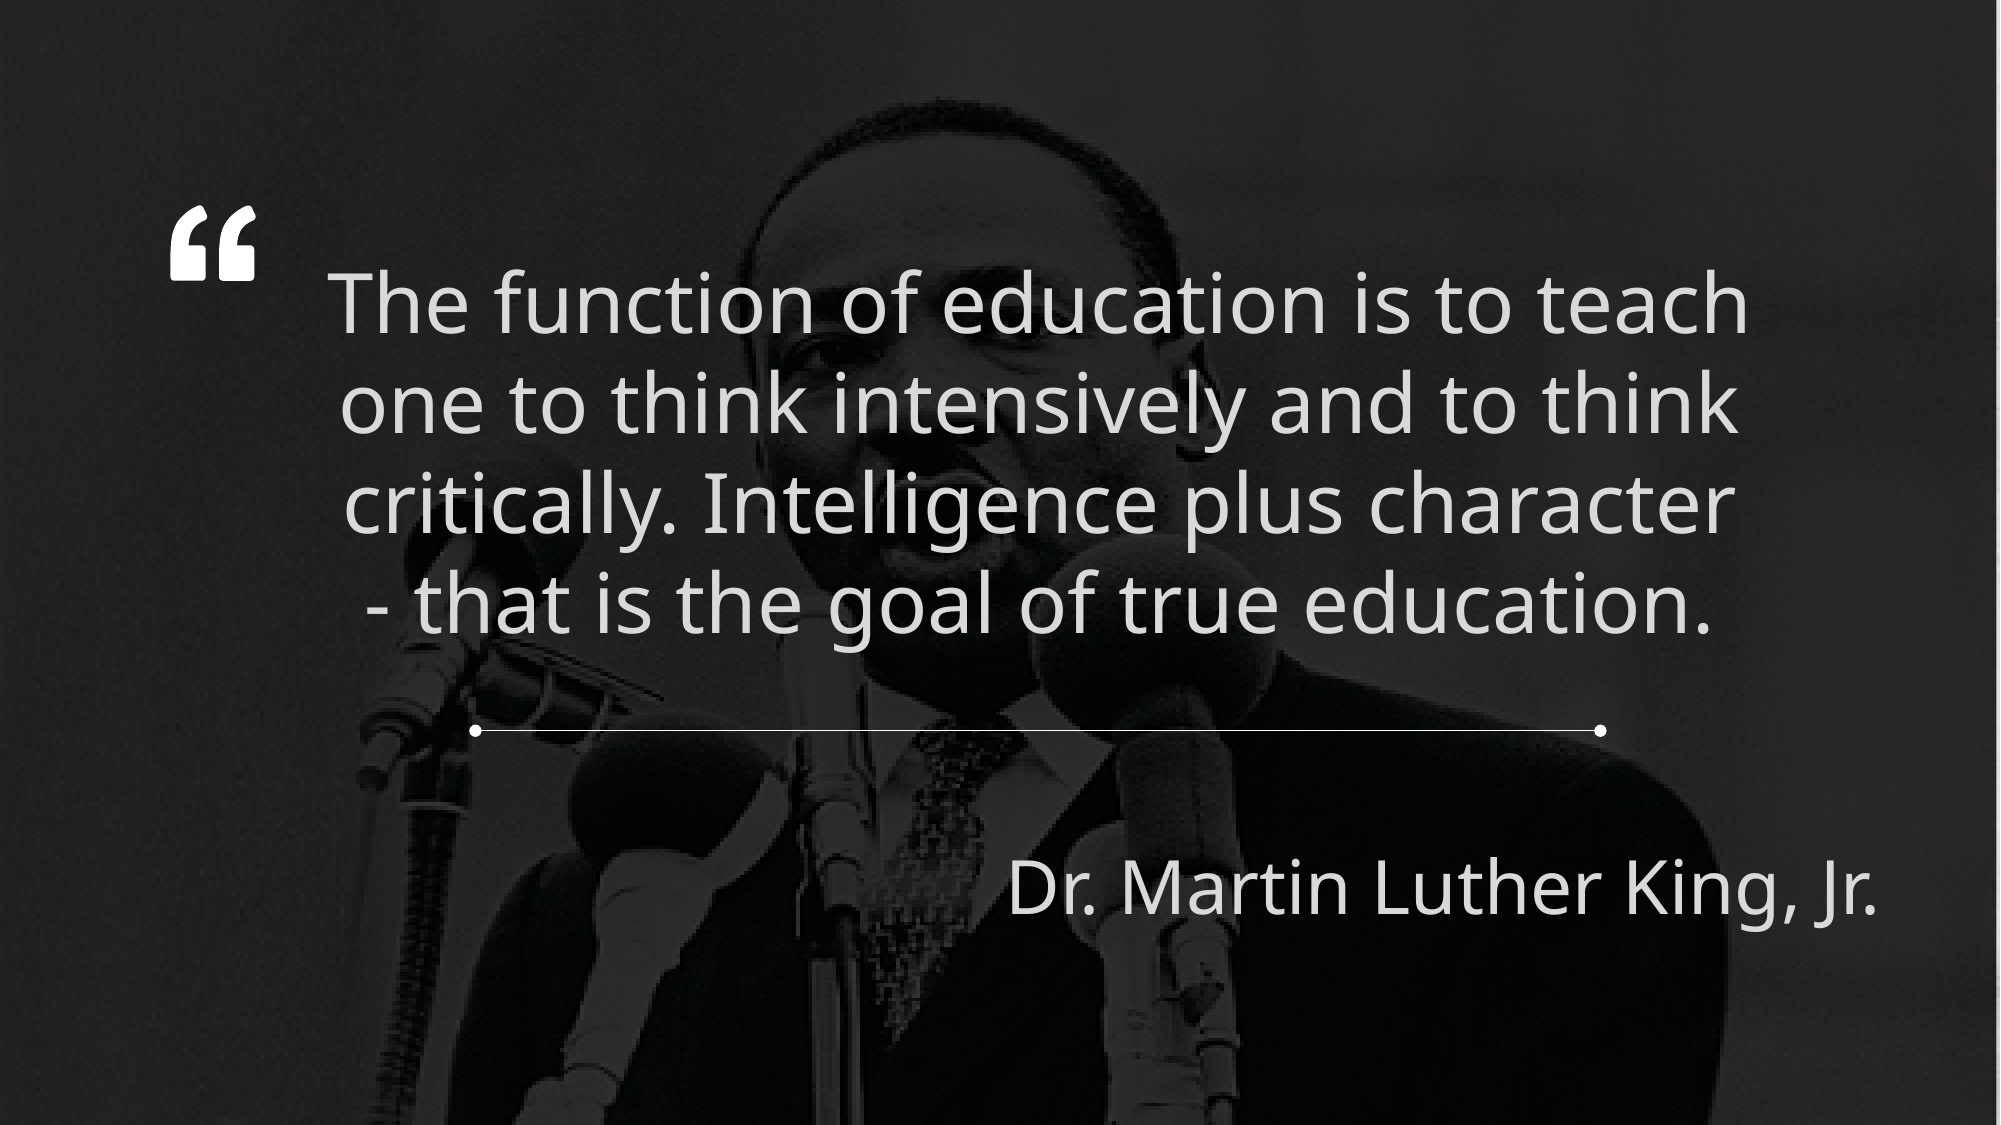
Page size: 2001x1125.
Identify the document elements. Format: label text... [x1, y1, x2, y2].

text_box [0, 0, 1997, 1125]
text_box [170, 205, 256, 281]
text_box Dr. Martin Luther King, Jr. [989, 831, 1897, 937]
text_box The function of education is to teach one to think intensively and to think critically. Intelligence plus character - that is the goal of true education. [303, 243, 1777, 658]
